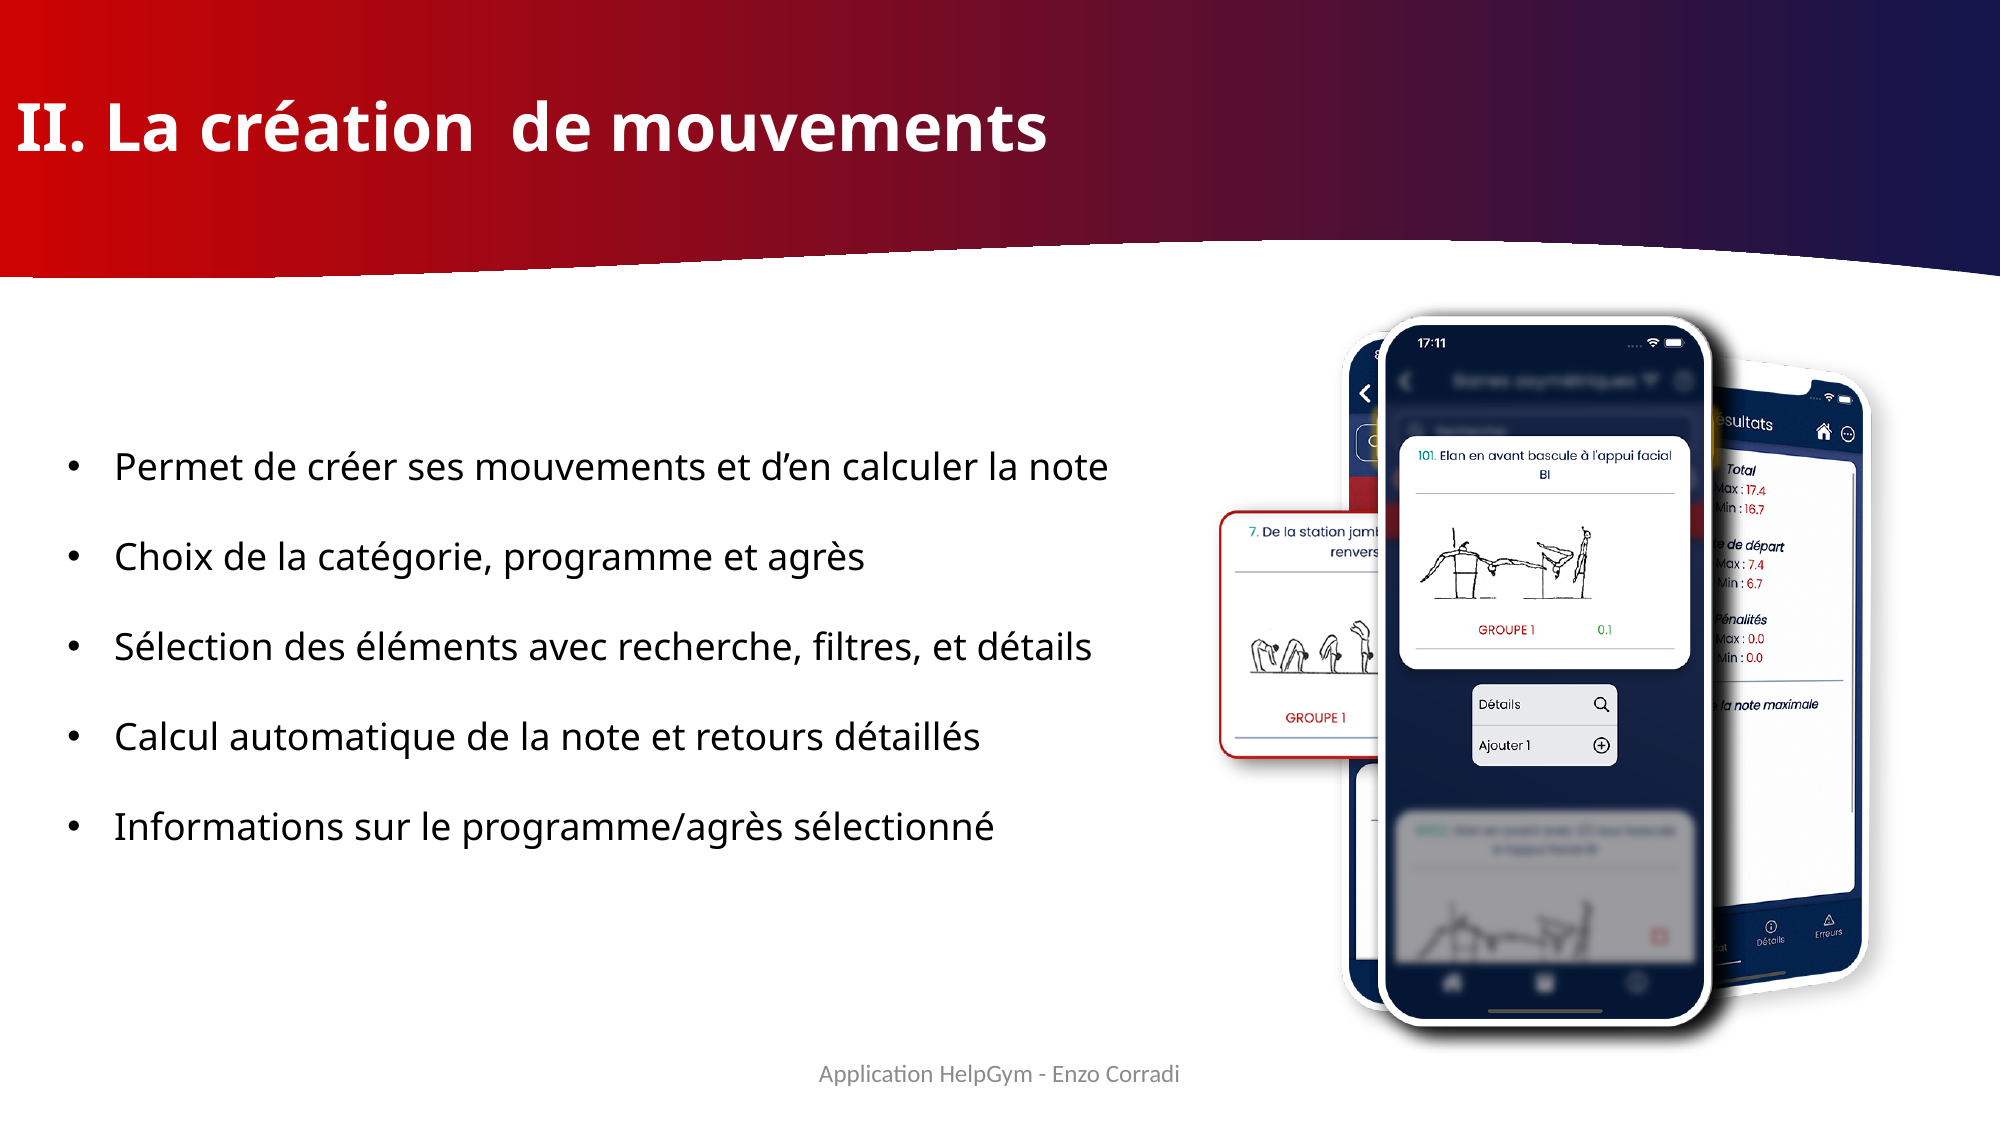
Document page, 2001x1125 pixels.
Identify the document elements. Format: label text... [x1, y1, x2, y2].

footer Application HelpGym - Enzo Corradi [662, 1042, 1338, 1103]
picture [1144, 260, 2000, 1094]
text_box Permet de créer ses mouvements et d’en calculer la note Choix de la catégorie, programme et agrès Sélection des éléments avec recherche, filtres, et détails Calcul automatique de la note et retours détaillés Informations sur le programme/agrès sélectionné [52, 435, 1144, 856]
text_box [0, 0, 2000, 280]
text_box II. La création de mouvements [0, 77, 1066, 172]
